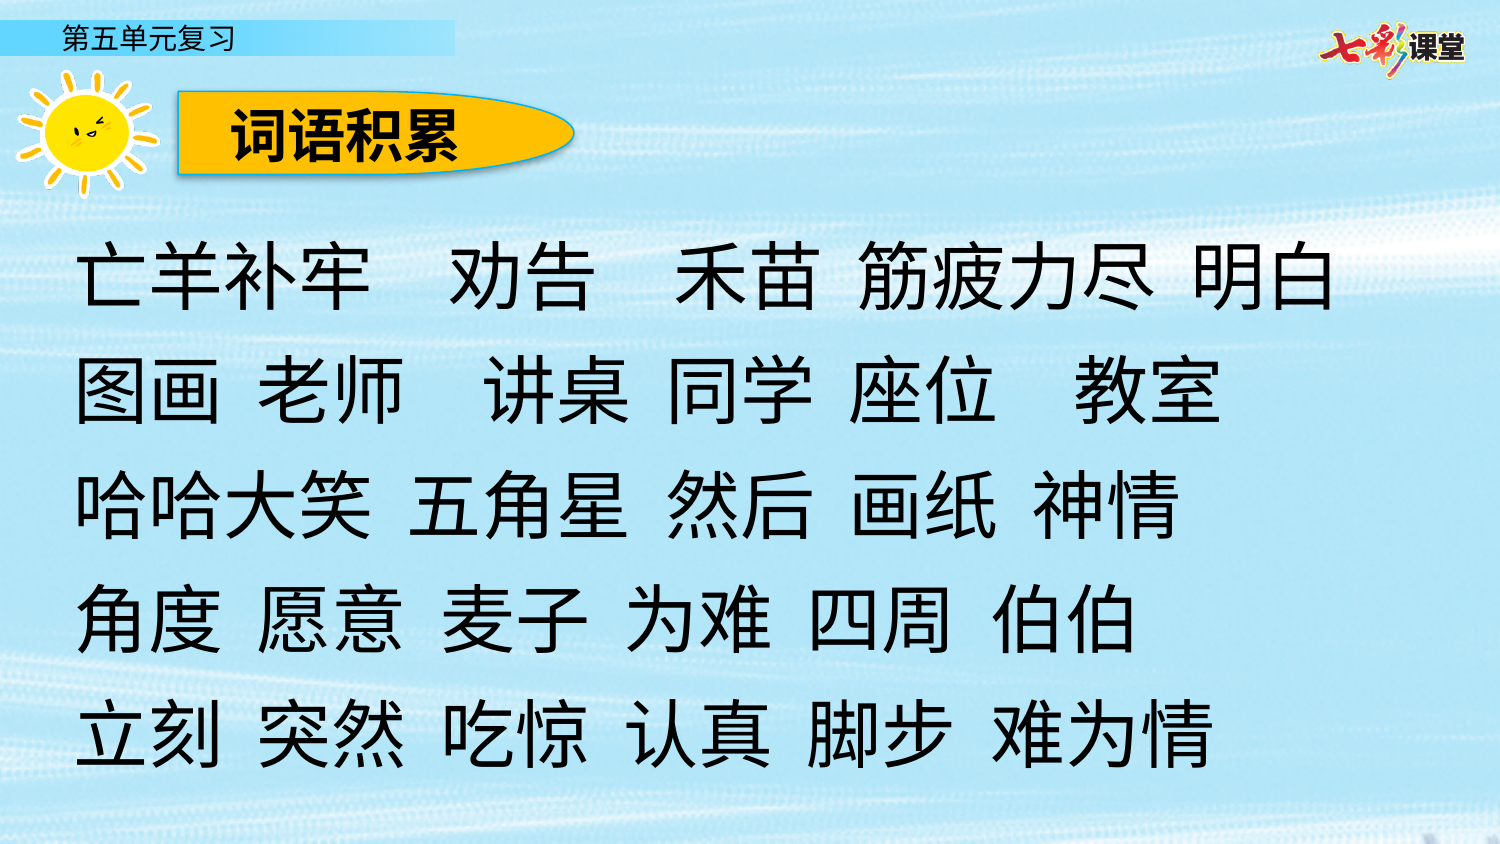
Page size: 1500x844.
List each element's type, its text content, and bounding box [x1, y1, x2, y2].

text_box cù [0, 0, 1500, 844]
text_box 亡羊补牢 劝告 禾苗 筋疲力尽 明白 图画 老师 讲桌 同学 座位 教室 哈哈大笑 五角星 然后 画纸 神情 角度 愿意 麦子 为难 四周 伯伯 立刻 突然 吃惊 认真 脚步 难为情 [58, 197, 1454, 785]
picture [1316, 20, 1468, 80]
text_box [161, 91, 575, 176]
picture [0, 44, 177, 222]
